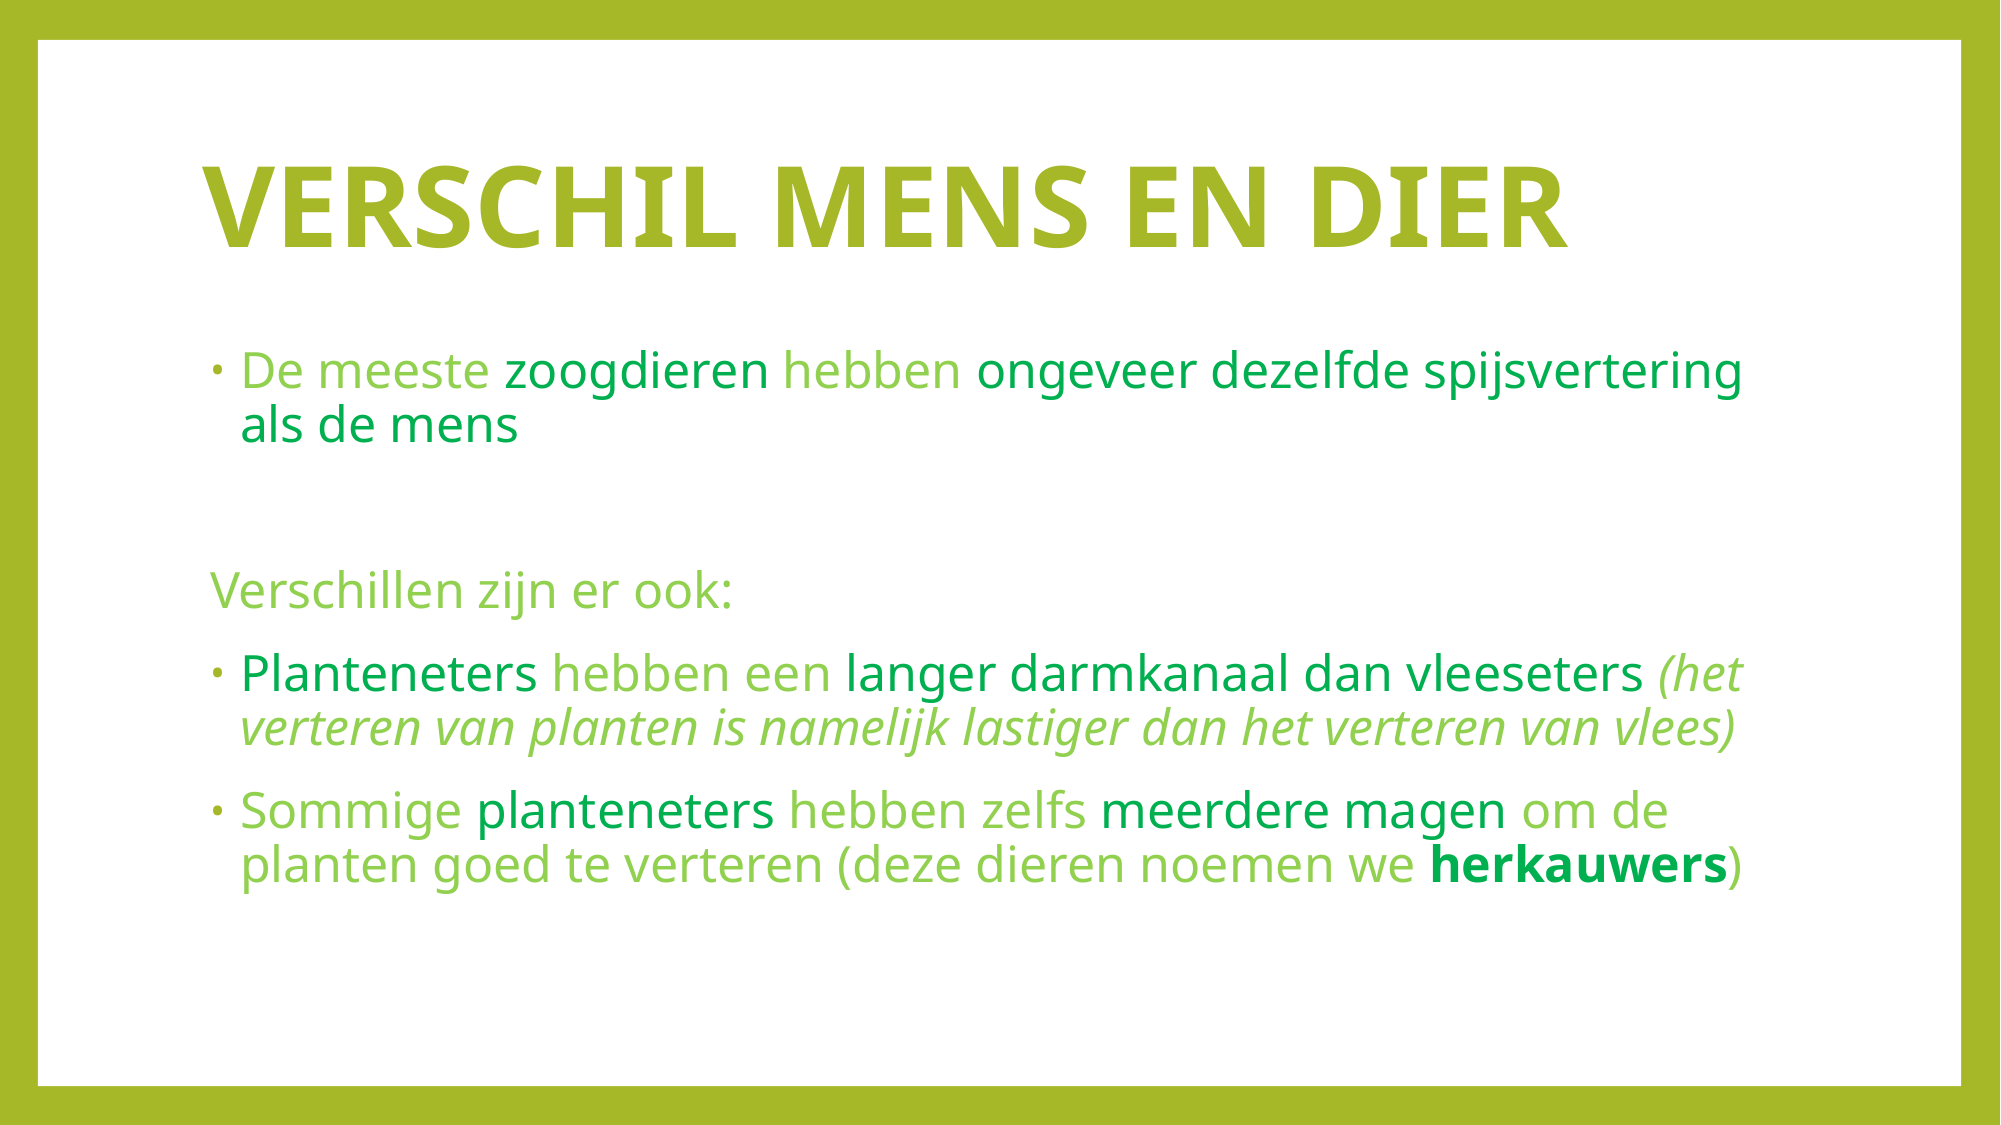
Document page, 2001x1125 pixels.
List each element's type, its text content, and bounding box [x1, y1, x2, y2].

title VERSCHIL MENS EN DIER [187, 99, 1808, 323]
list De meeste zoogdieren hebben ongeveer dezelfde spijsvertering als de mens Verschillen zijn er ook: Planteneters hebben een langer darmkanaal dan vleeseters (het verteren van planten is namelijk lastiger dan het verteren van vlees) Sommige planteneters hebben zelfs meerdere magen om de planten goed te verteren (deze dieren noemen we herkauwers) [187, 337, 1808, 1000]
